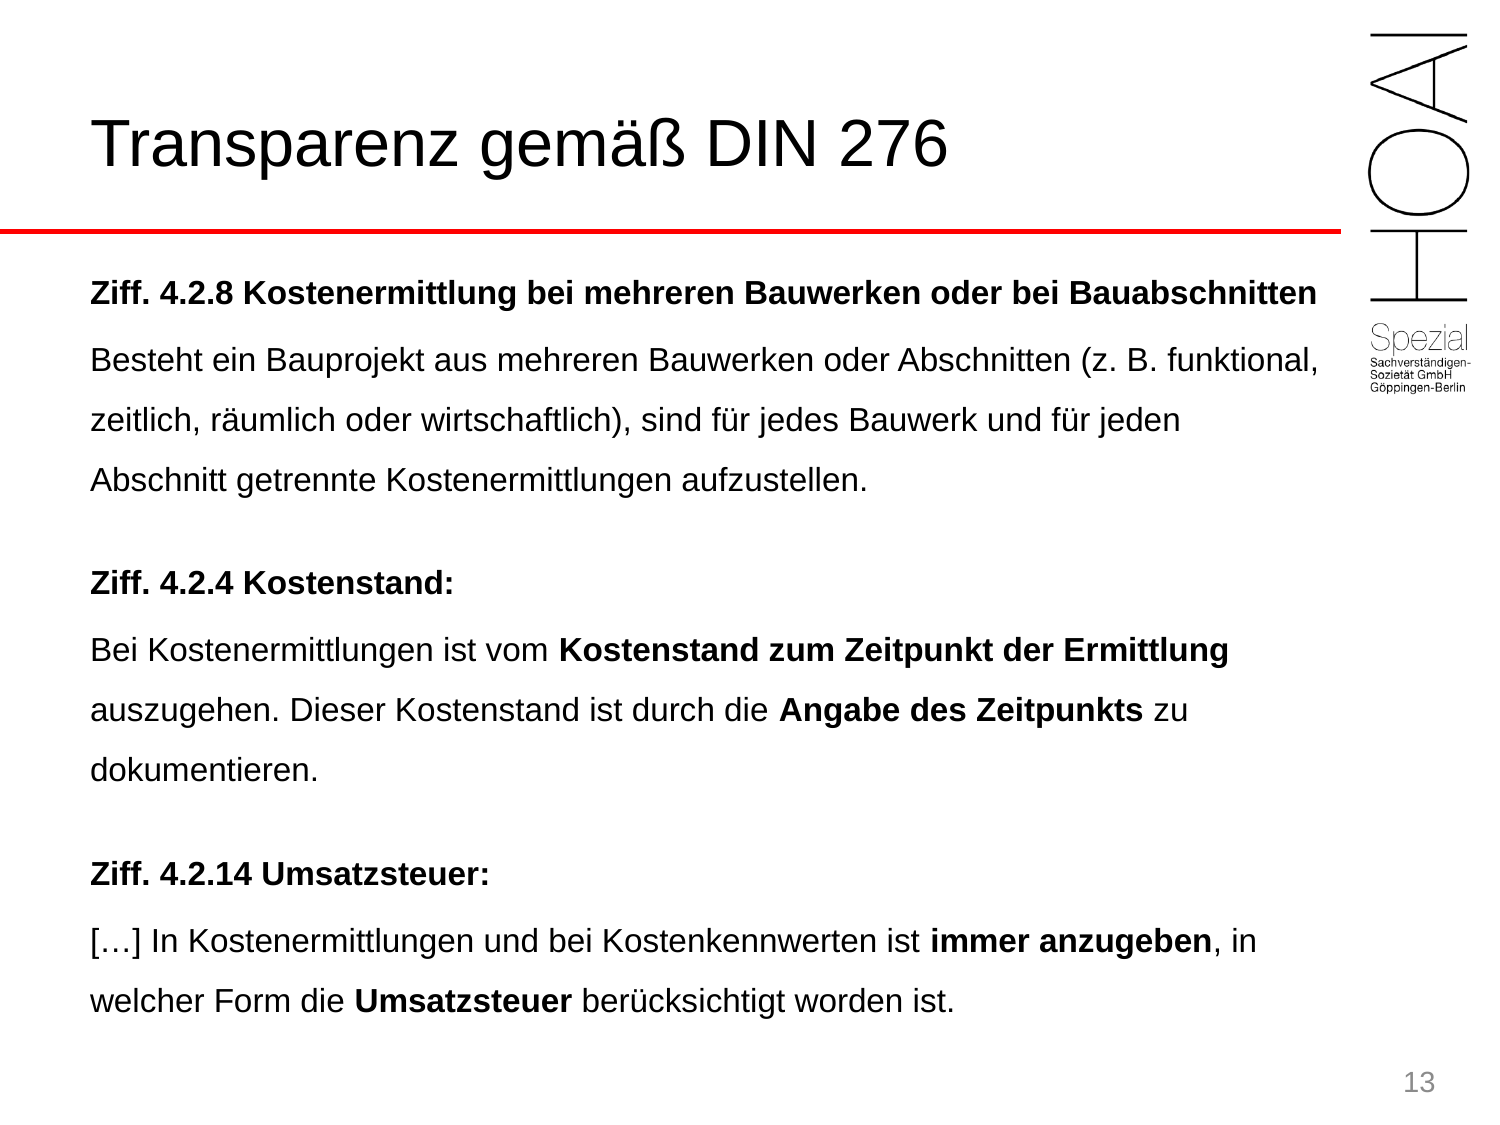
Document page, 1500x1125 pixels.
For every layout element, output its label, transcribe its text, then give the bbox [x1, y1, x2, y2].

title Transparenz gemäß DIN 276 [75, 54, 1341, 226]
text_box [1362, 29, 1484, 411]
slide_number 13 [1367, 1046, 1472, 1106]
list Ziff. 4.2.8 Kostenermittlung bei mehreren Bauwerken oder bei Bauabschnitten Besteht ein Bauprojekt aus mehreren Bauwerken oder Abschnitten (z. B. funktional, zeitlich, räumlich oder wirtschaftlich), sind für jedes Bauwerk und für jeden Abschnitt getrennte Kostenermittlungen aufzustellen. Ziff. 4.2.4 Kostenstand: Bei Kostenermittlungen ist vom Kostenstand zum Zeitpunkt der Ermittlung auszugehen. Dieser Kostenstand ist durch die Angabe des Zeitpunkts zu dokumentieren. Ziff. 4.2.14 Umsatzsteuer: […] In Kostenermittlungen und bei Kostenkennwerten ist immer anzugeben, in welcher Form die Umsatzsteuer berücksichtigt worden ist. [75, 243, 1341, 1035]
